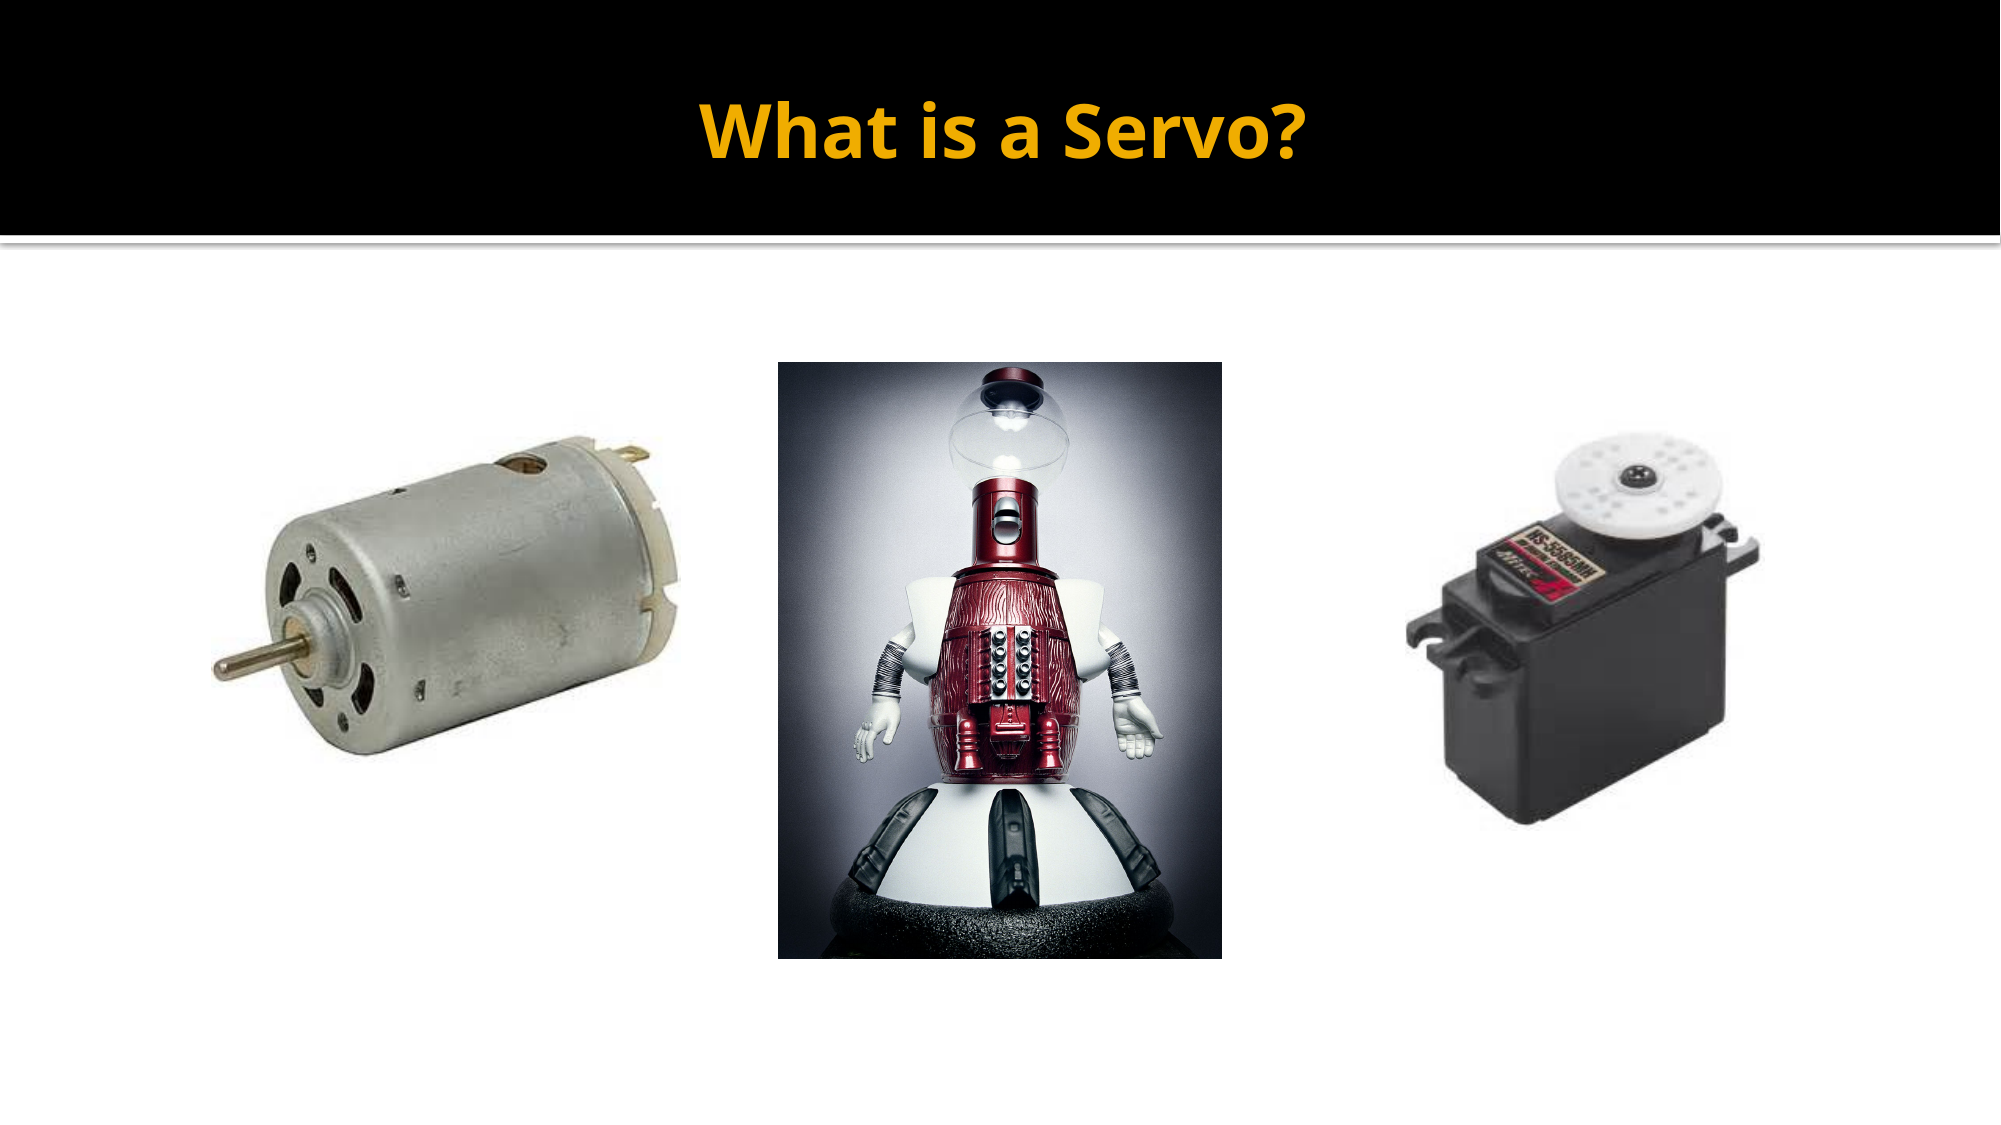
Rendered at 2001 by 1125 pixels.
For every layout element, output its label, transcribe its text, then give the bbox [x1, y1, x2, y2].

picture [1405, 408, 1765, 831]
title What is a Servo? [99, 25, 1900, 231]
picture [211, 362, 681, 832]
picture [778, 362, 1222, 959]
